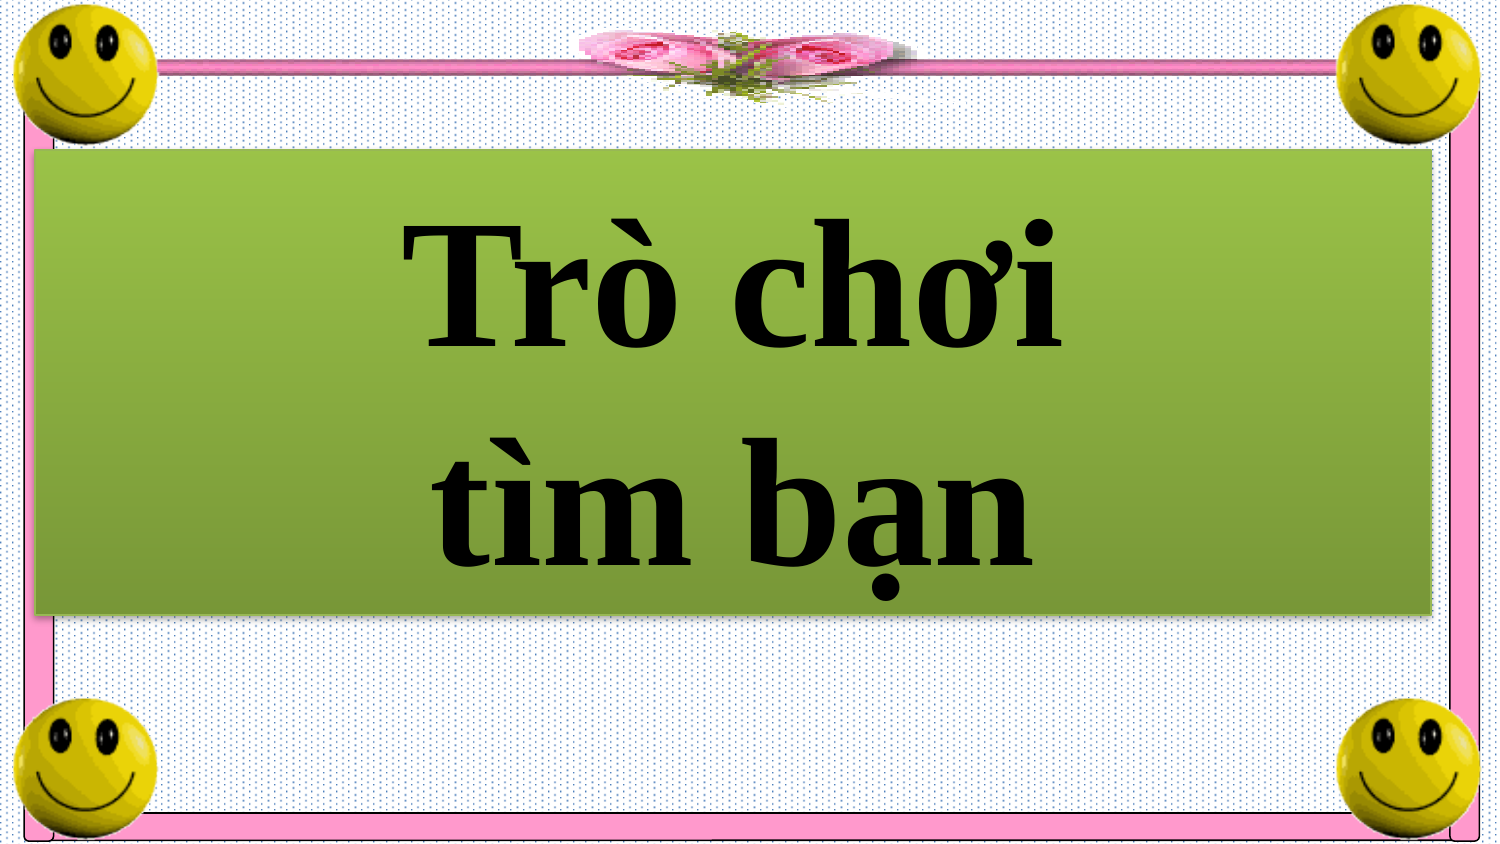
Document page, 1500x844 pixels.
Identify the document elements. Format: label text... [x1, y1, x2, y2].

text_box [24, 159, 54, 692]
text_box Trò chơi tìm bạn [34, 149, 1432, 616]
text_box [1449, 159, 1480, 692]
picture [0, 0, 1500, 844]
text_box [181, 813, 1317, 841]
